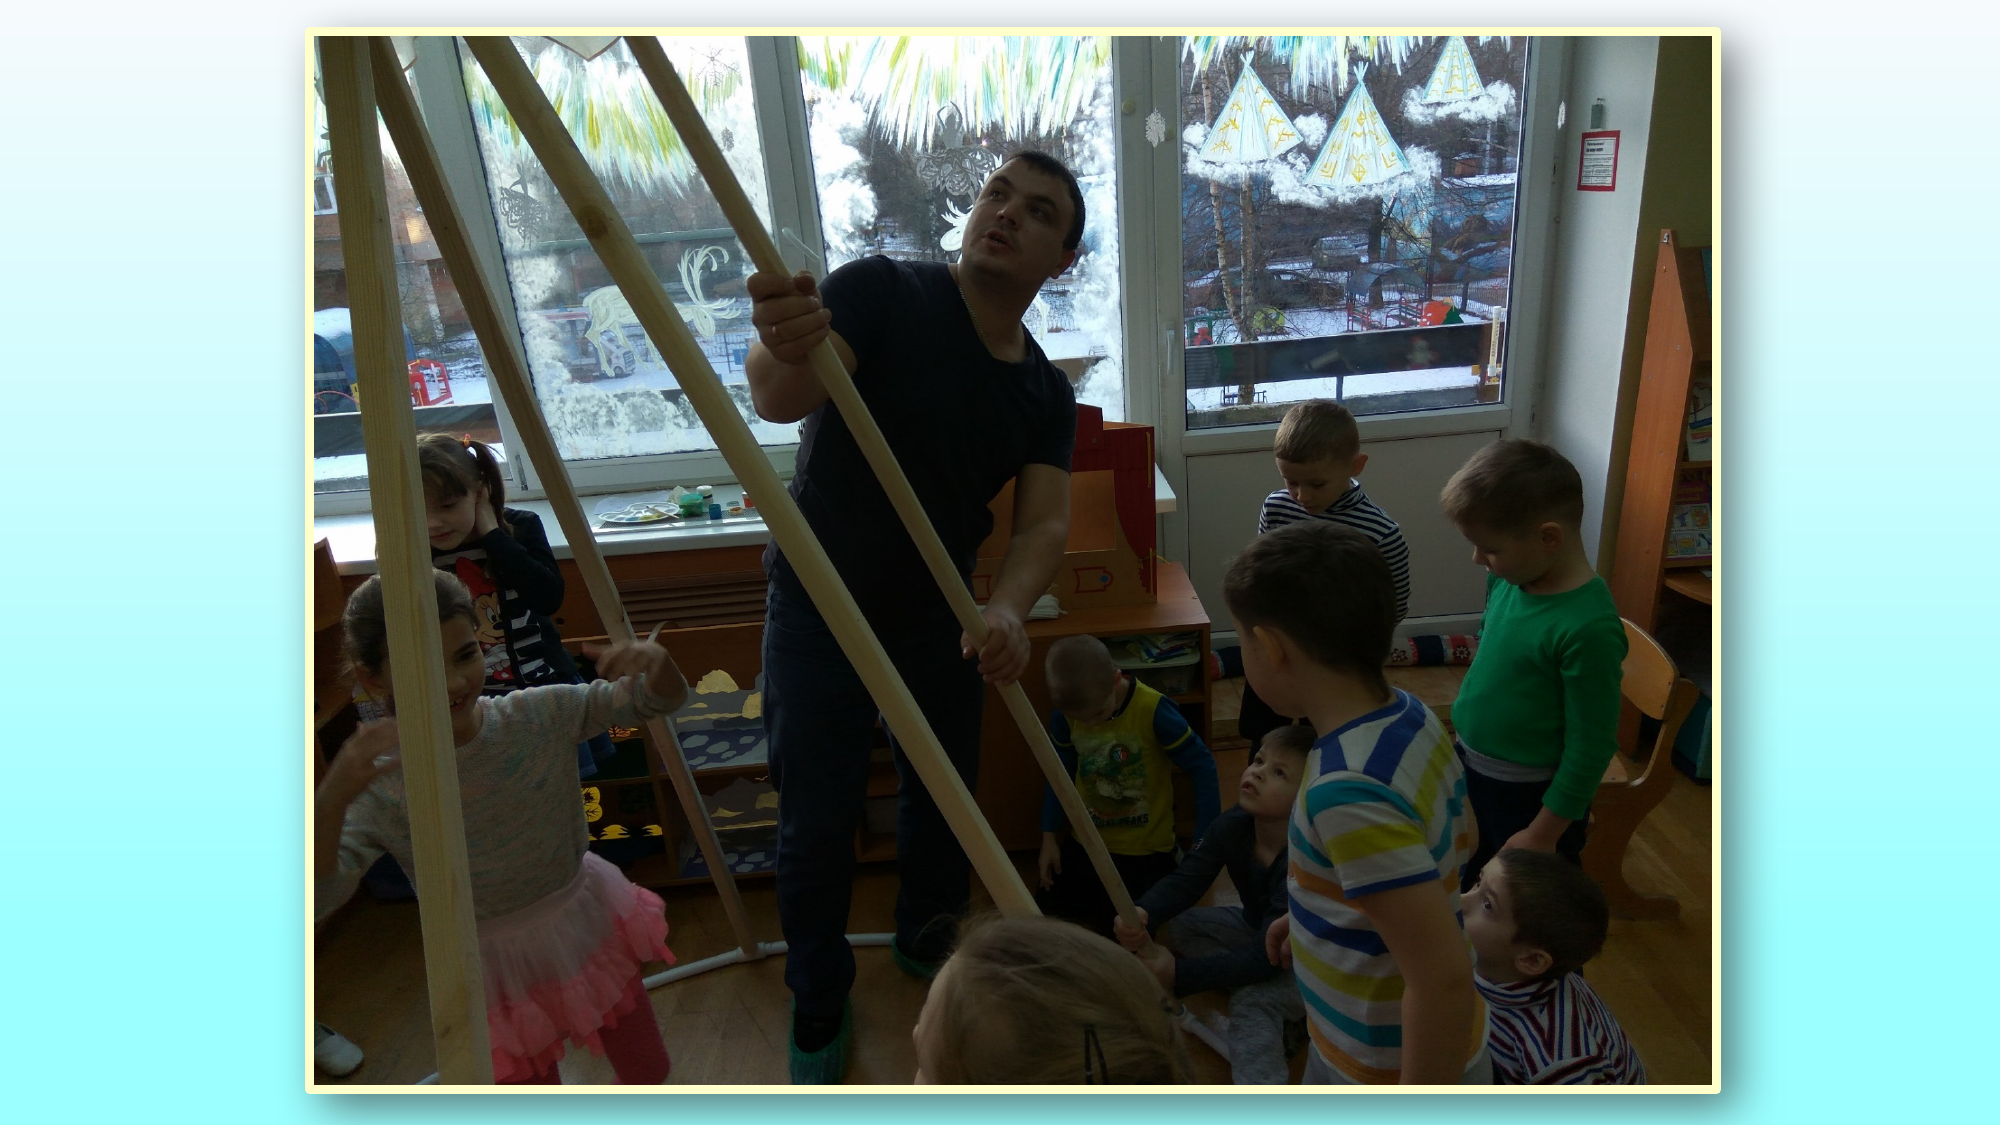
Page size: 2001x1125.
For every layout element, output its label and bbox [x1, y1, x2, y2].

picture [314, 36, 1712, 1085]
